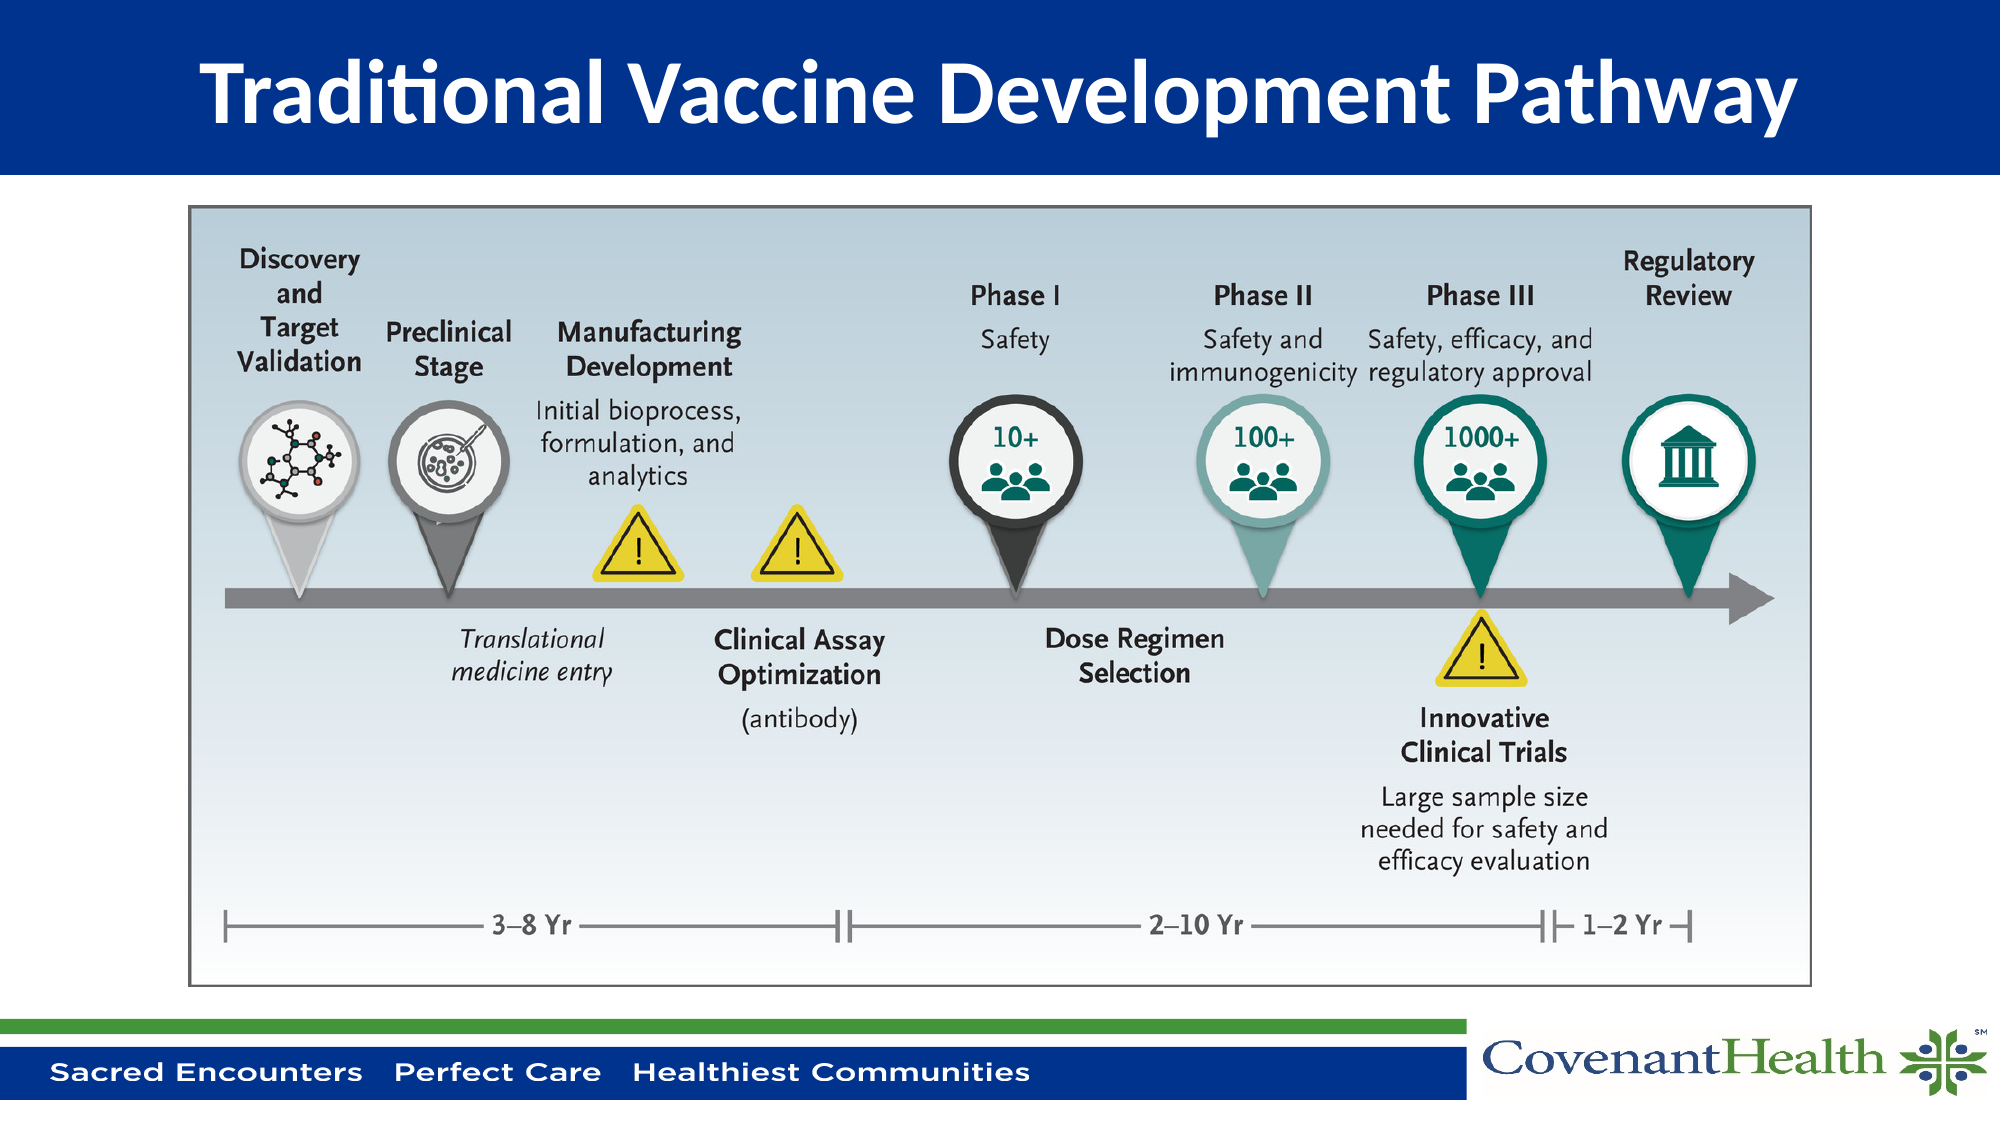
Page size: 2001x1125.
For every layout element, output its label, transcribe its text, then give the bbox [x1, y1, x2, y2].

picture [188, 205, 1812, 988]
picture [50, 1062, 1029, 1081]
title Traditional Vaccine Development Pathway [99, 24, 1900, 163]
picture [1483, 1029, 1987, 1096]
